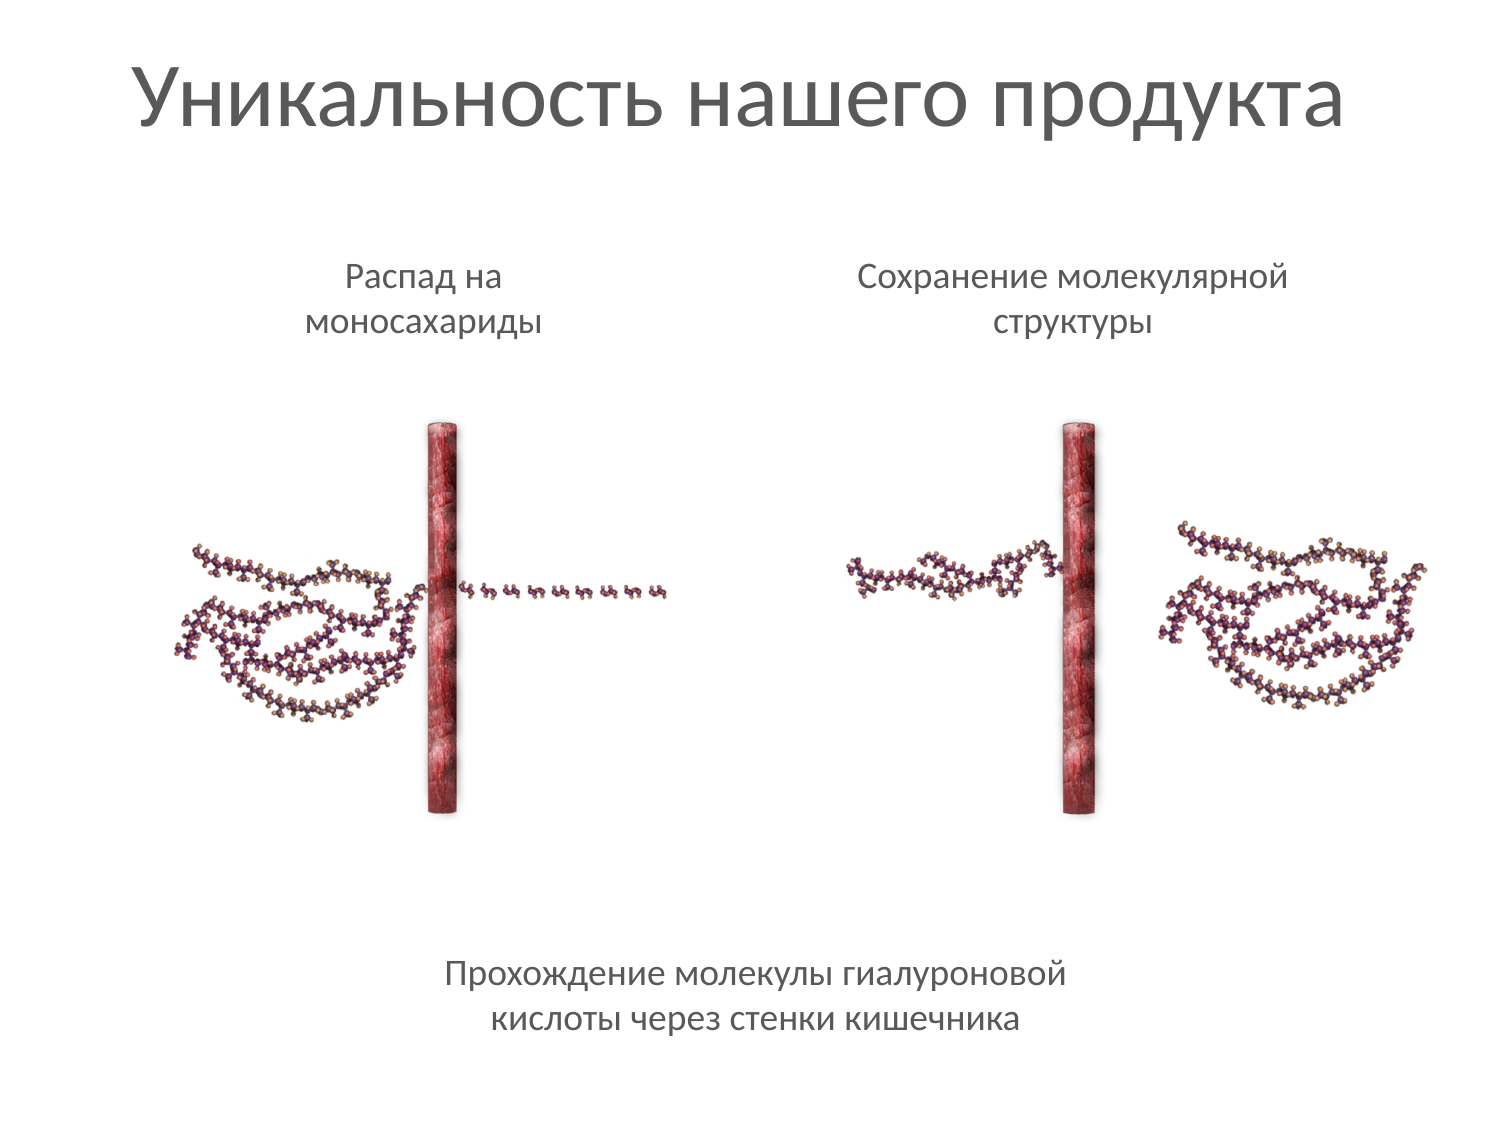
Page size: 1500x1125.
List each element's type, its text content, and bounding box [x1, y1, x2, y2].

picture [820, 408, 1448, 823]
text_box Распад на моносахариды [211, 243, 637, 349]
picture [154, 408, 703, 822]
text_box Сохранение молекулярной структуры [813, 243, 1334, 349]
title Уникальность нашего продукта [75, 0, 1425, 183]
text_box Прохождение молекулы гиалуроновой кислоты через стенки кишечника [371, 940, 1140, 1046]
